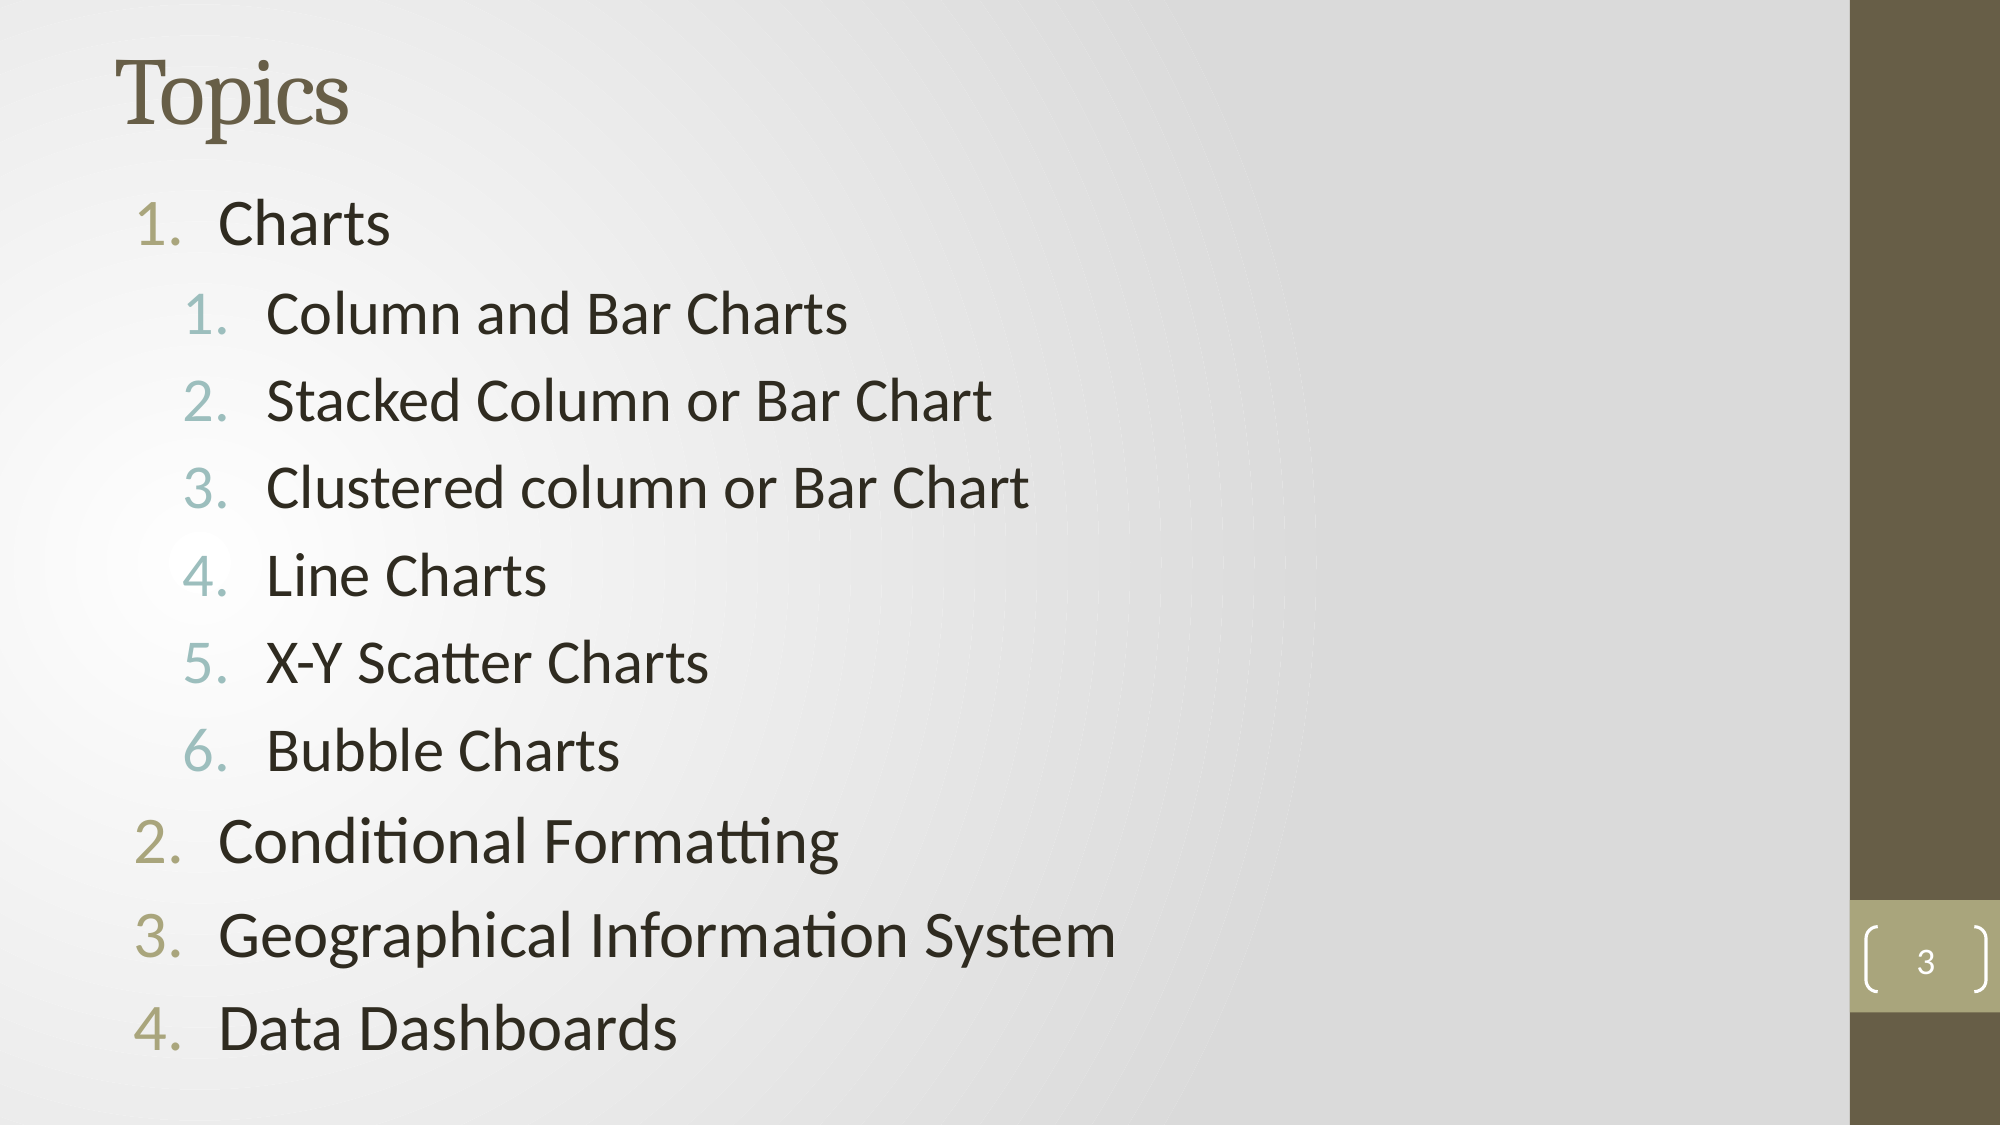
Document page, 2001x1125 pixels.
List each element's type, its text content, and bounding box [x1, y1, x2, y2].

slide_number 3 [1864, 925, 1988, 994]
list Charts Column and Bar Charts Stacked Column or Bar Chart Clustered column or Bar Chart Line Charts X-Y Scatter Charts Bubble Charts Conditional Formatting Geographical Information System Data Dashboards [99, 171, 1767, 960]
title Topics [99, 45, 1767, 128]
